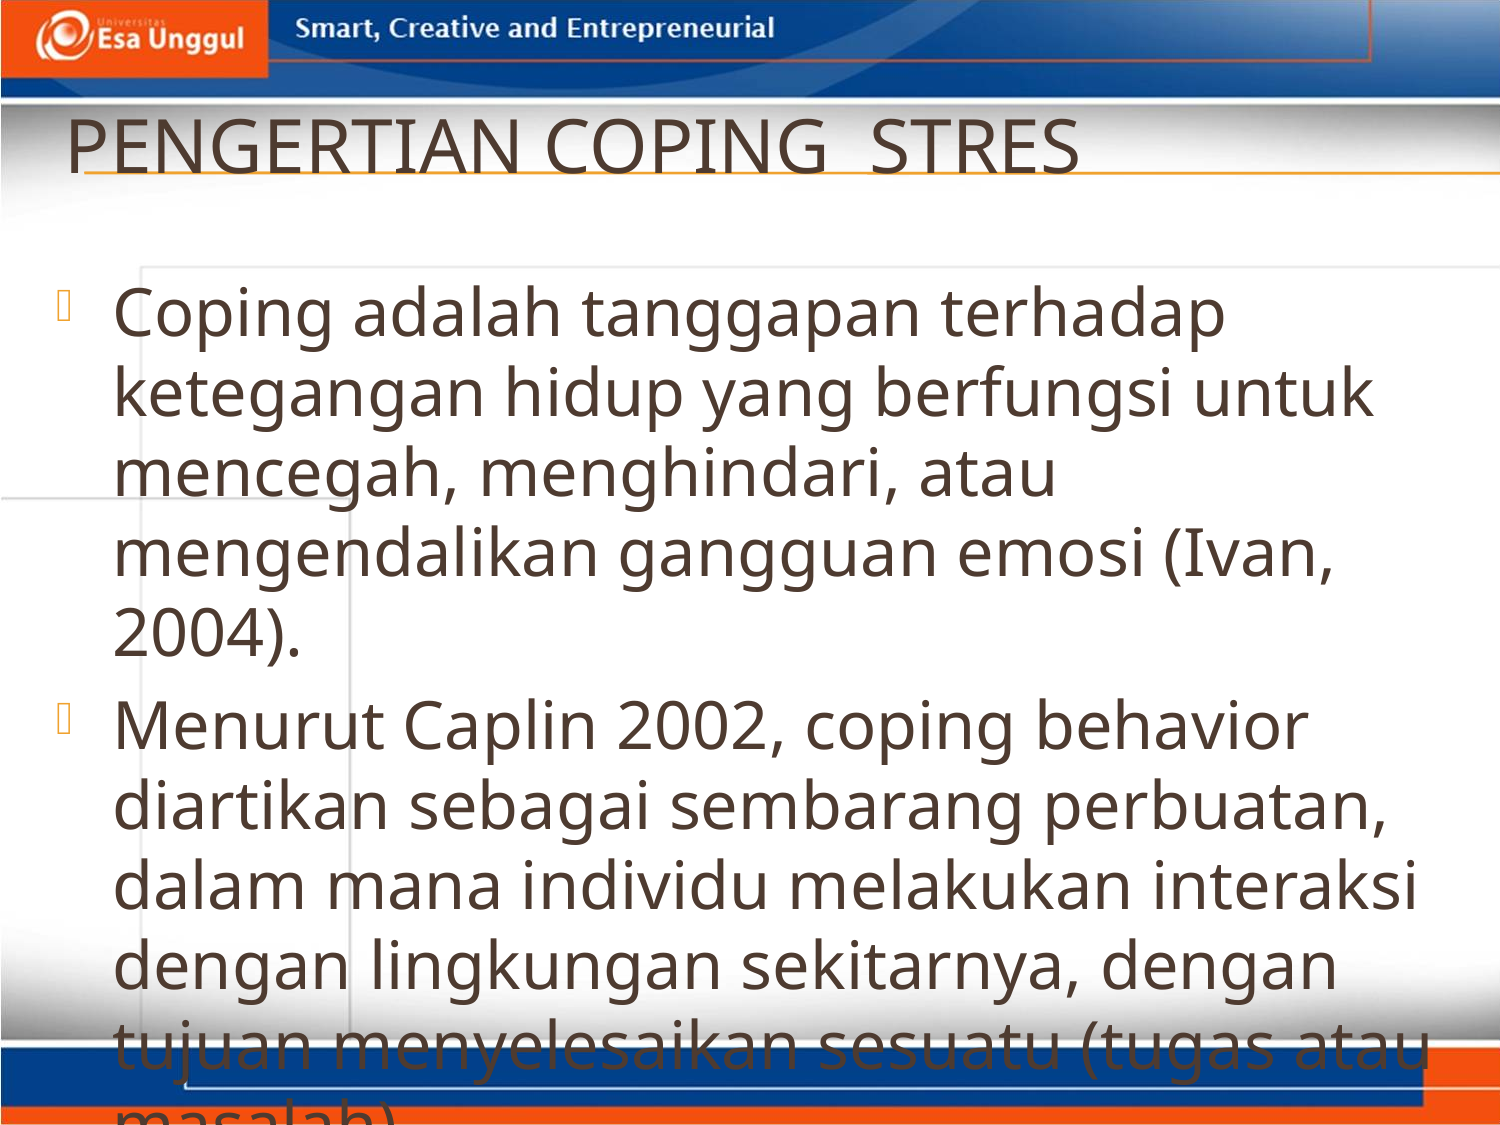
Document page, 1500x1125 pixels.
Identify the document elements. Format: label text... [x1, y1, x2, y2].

title Pengertian Coping Stres [50, 75, 1475, 213]
picture [0, 0, 1500, 1125]
list Coping adalah tanggapan terhadap ketegangan hidup yang berfungsi untuk mencegah, menghindari, atau mengendalikan gangguan emosi (Ivan, 2004). Menurut Caplin 2002, coping behavior diartikan sebagai sembarang perbuatan, dalam mana individu melakukan interaksi dengan lingkungan sekitarnya, dengan tujuan menyelesaikan sesuatu (tugas atau masalah). [41, 262, 1467, 1047]
